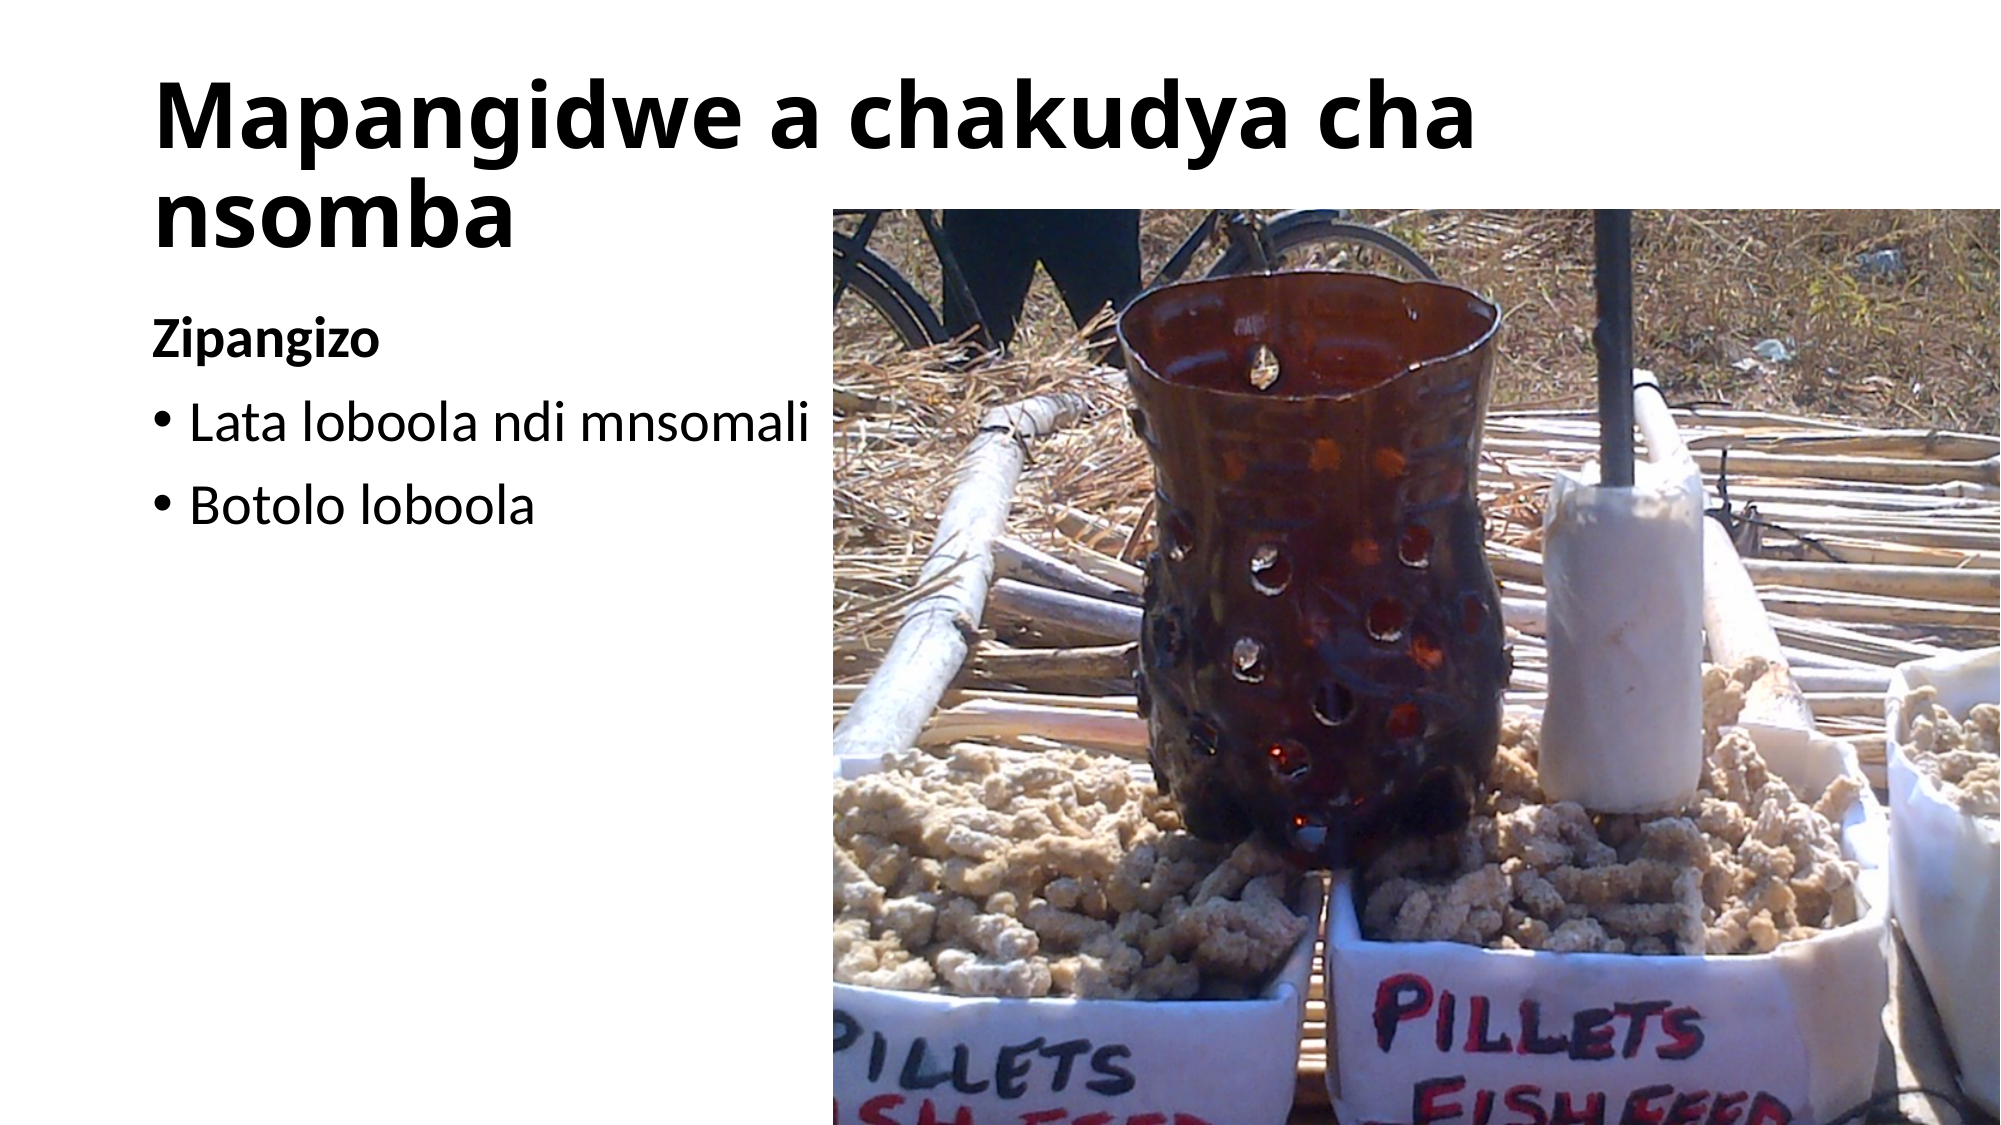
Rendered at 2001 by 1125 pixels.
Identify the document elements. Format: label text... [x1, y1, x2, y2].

picture [833, 209, 2000, 1125]
title Mapangidwe a chakudya cha nsomba [137, 59, 1863, 278]
list Zipangizo Lata loboola ndi mnsomali Botolo loboola [137, 299, 833, 1125]
